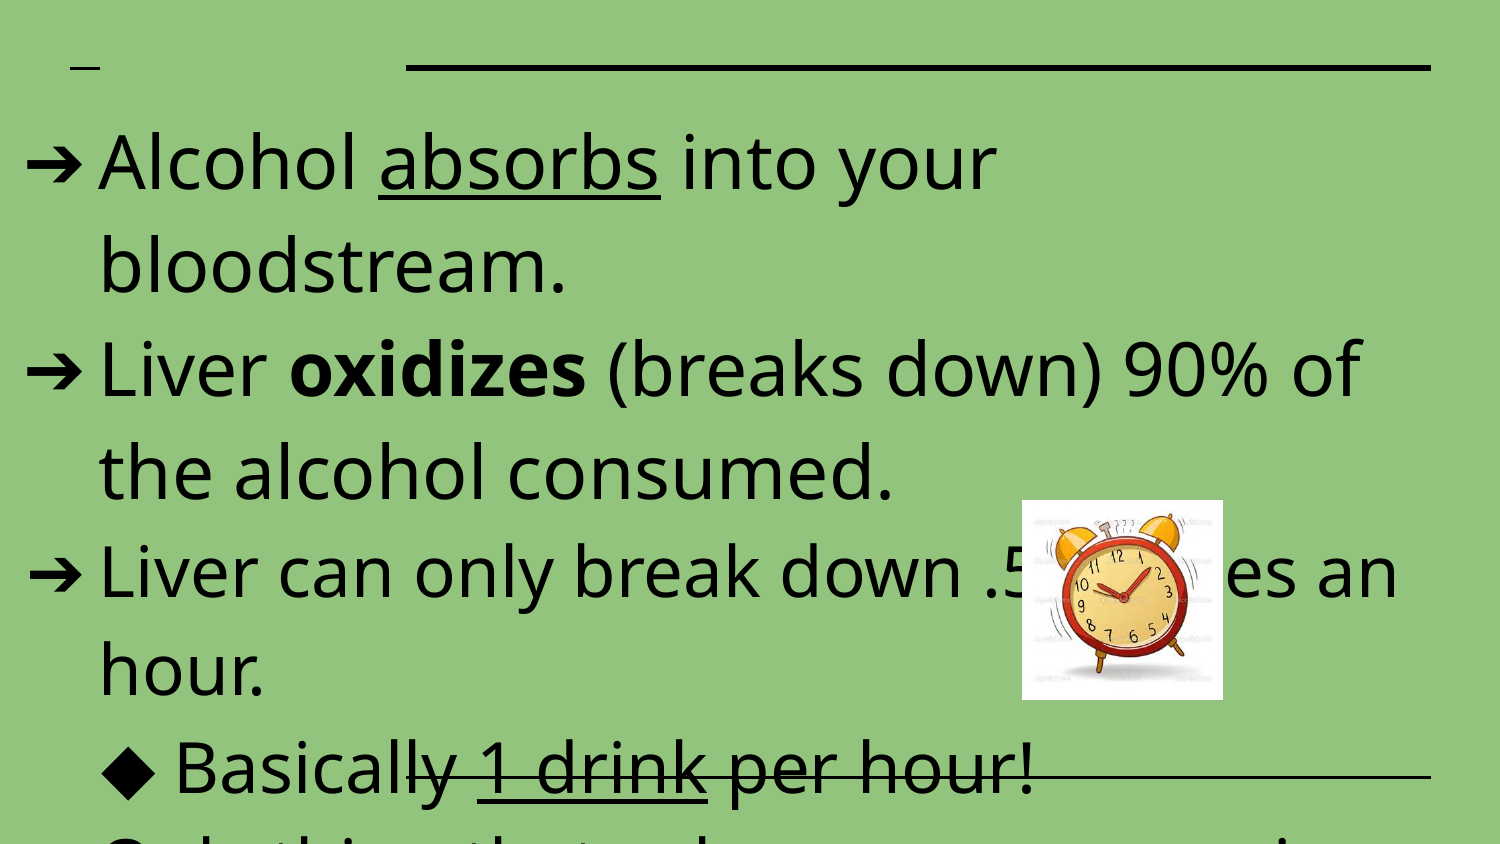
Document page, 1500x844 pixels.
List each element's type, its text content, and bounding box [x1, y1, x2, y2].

picture [1022, 500, 1223, 701]
list Alcohol absorbs into your bloodstream. Liver oxidizes (breaks down) 90% of the alcohol consumed. Liver can only break down .5 ounces an hour. Basically 1 drink per hour! Only thing that sobers a person up is TIME! [8, 85, 1486, 759]
